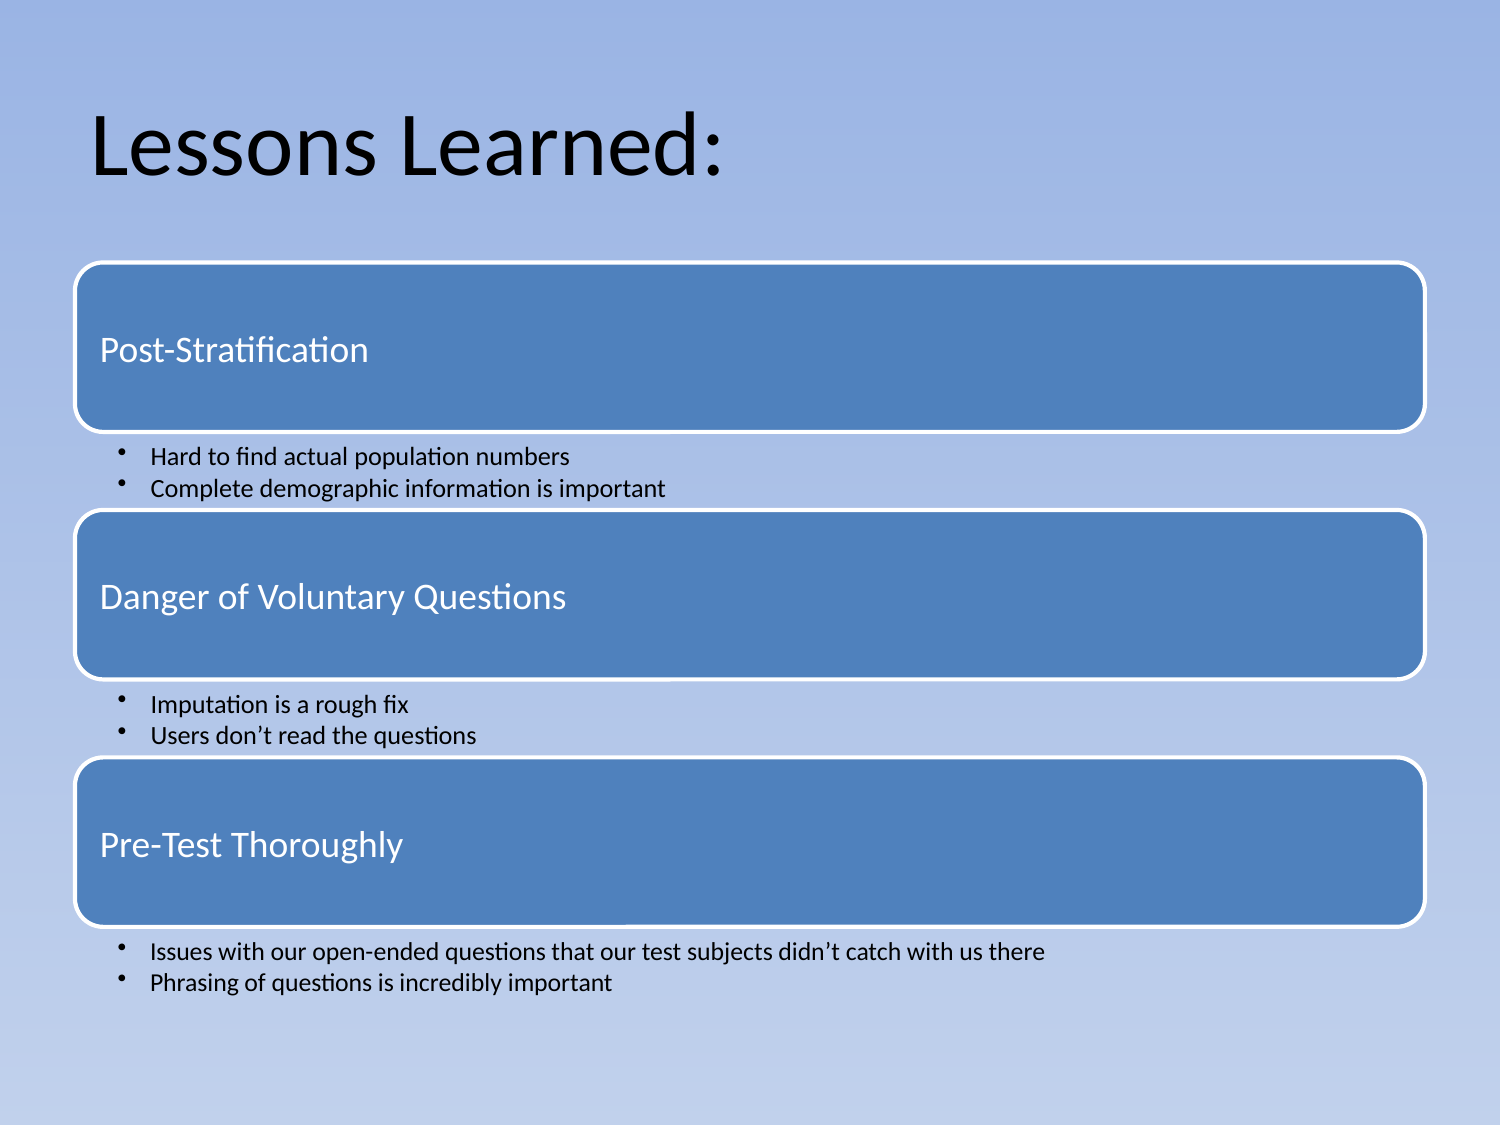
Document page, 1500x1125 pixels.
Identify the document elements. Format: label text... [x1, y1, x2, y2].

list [74, 262, 1426, 1006]
title Lessons Learned: [75, 45, 1425, 233]
